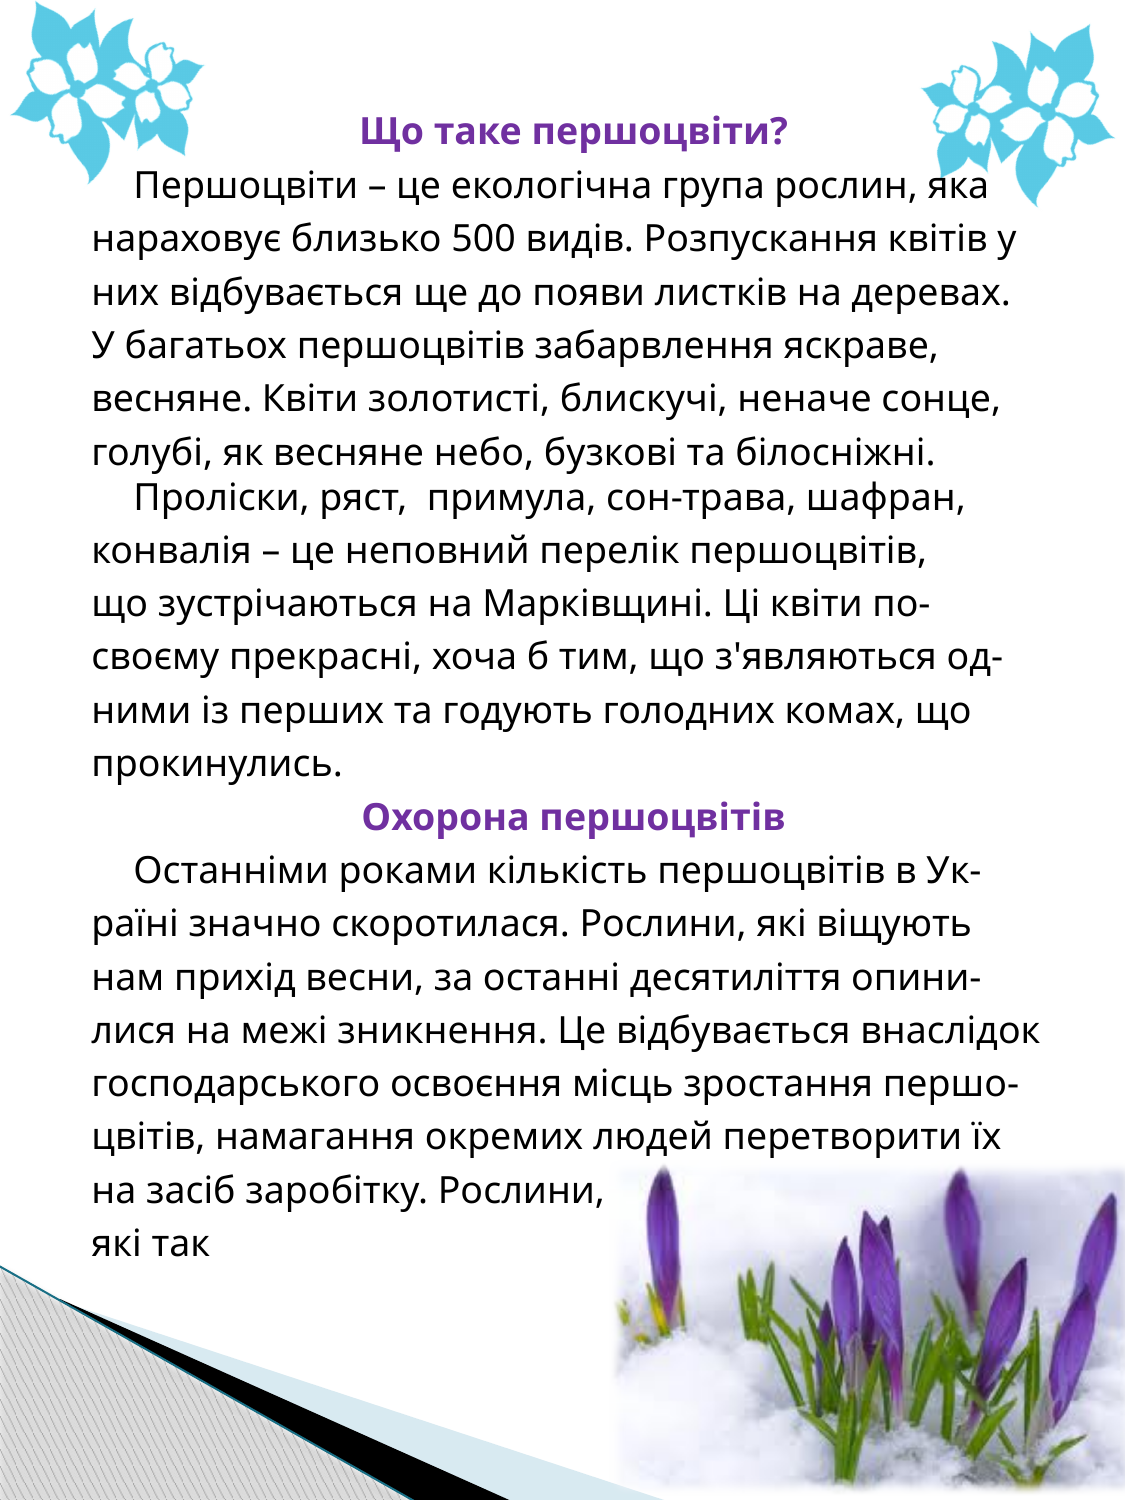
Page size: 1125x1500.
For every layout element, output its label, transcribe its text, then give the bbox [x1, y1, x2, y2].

picture [924, 0, 1120, 213]
picture [609, 1159, 1125, 1497]
picture [5, 0, 201, 189]
list Що таке першоцвіти? Першоцвіти – це екологічна група рослин, яка нараховує близько 500 видів. Розпускання квітів у них відбувається ще до появи листків на деревах. У багатьох першоцвітів забарвлення яскраве, весняне. Квіти золотисті, блискучі, неначе сонце, голубі, як весняне небо, бузкові та білосніжні. Проліски, ряст, примула, сон-трава, шафран, конвалія – це неповний перелік першоцвітів, що зустрічаються на Марківщині. Ці квіти по- своєму прекрасні, хоча б тим, що з'являються од- ними із перших та годують голодних комах, що прокинулись. Охорона першоцвітів Останніми роками кількість першоцвітів в Ук- раїні значно скоротилася. Рослини, які віщують нам прихід весни, за останні десятиліття опини- лися на межі зникнення. Це відбувається внаслідок господарського освоєння місць зростання першо- цвітів, намагання окремих людей перетворити їх на засіб заробітку. Рослини, які так [58, 46, 1072, 1278]
